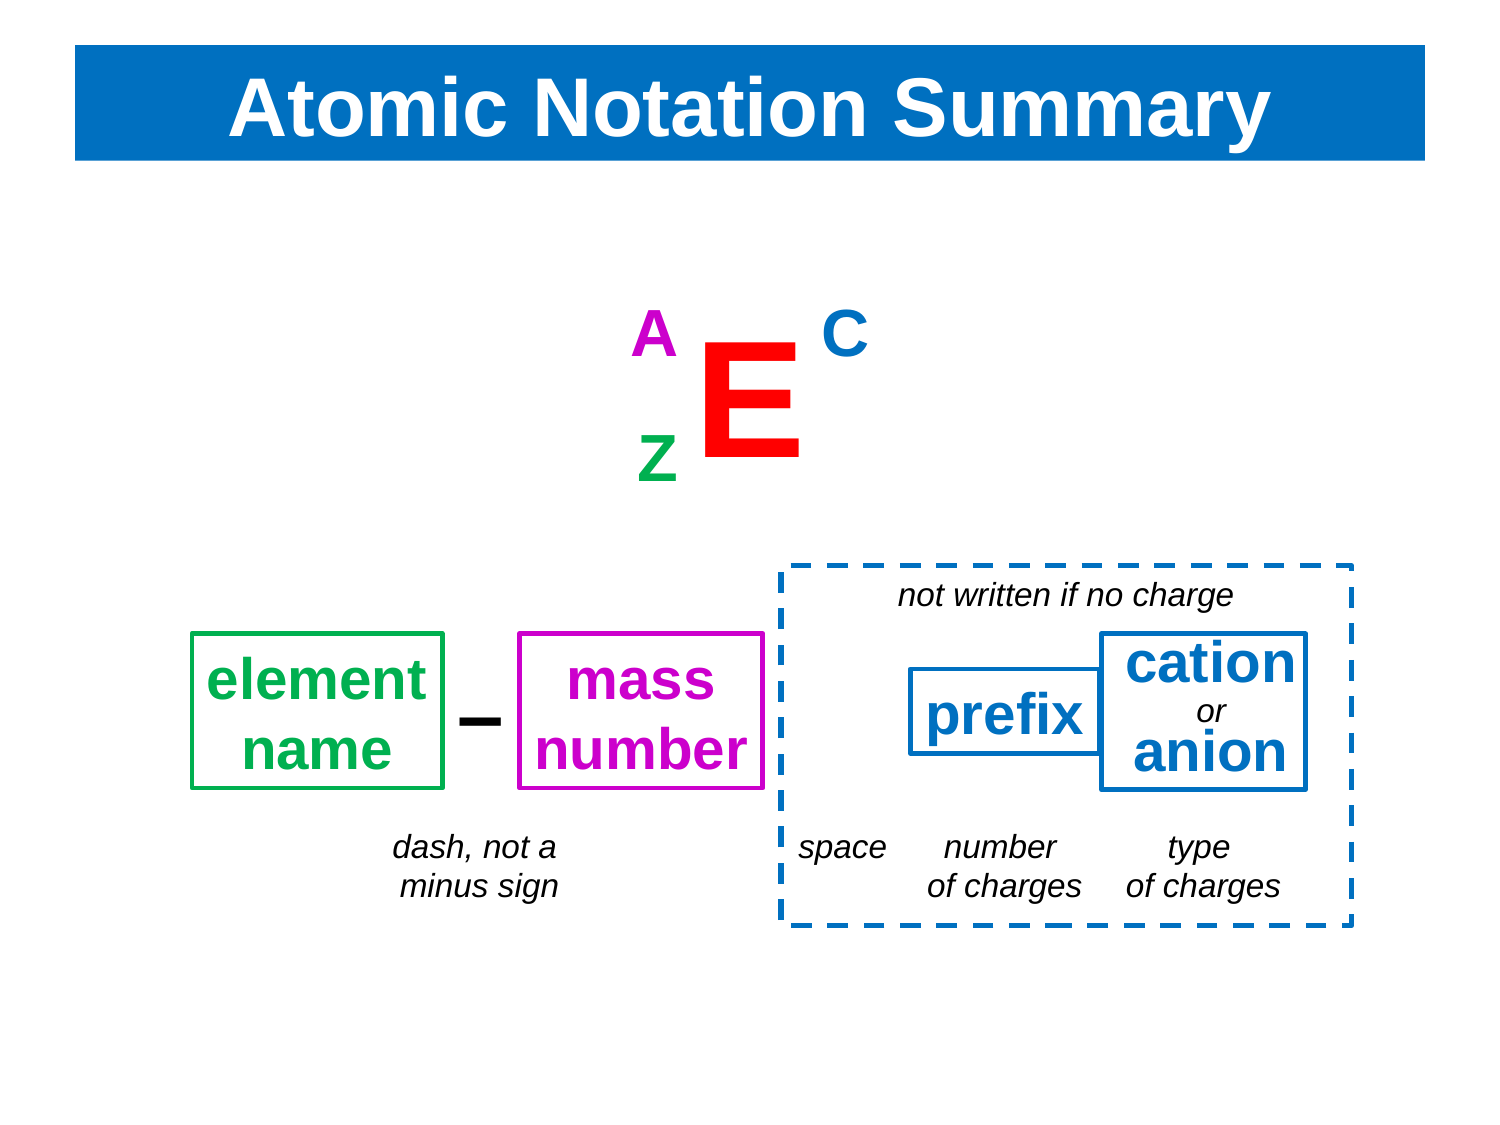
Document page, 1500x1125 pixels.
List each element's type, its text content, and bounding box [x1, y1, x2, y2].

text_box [614, 281, 886, 504]
title Atomic Notation Summary [75, 45, 1425, 161]
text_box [190, 565, 1352, 927]
